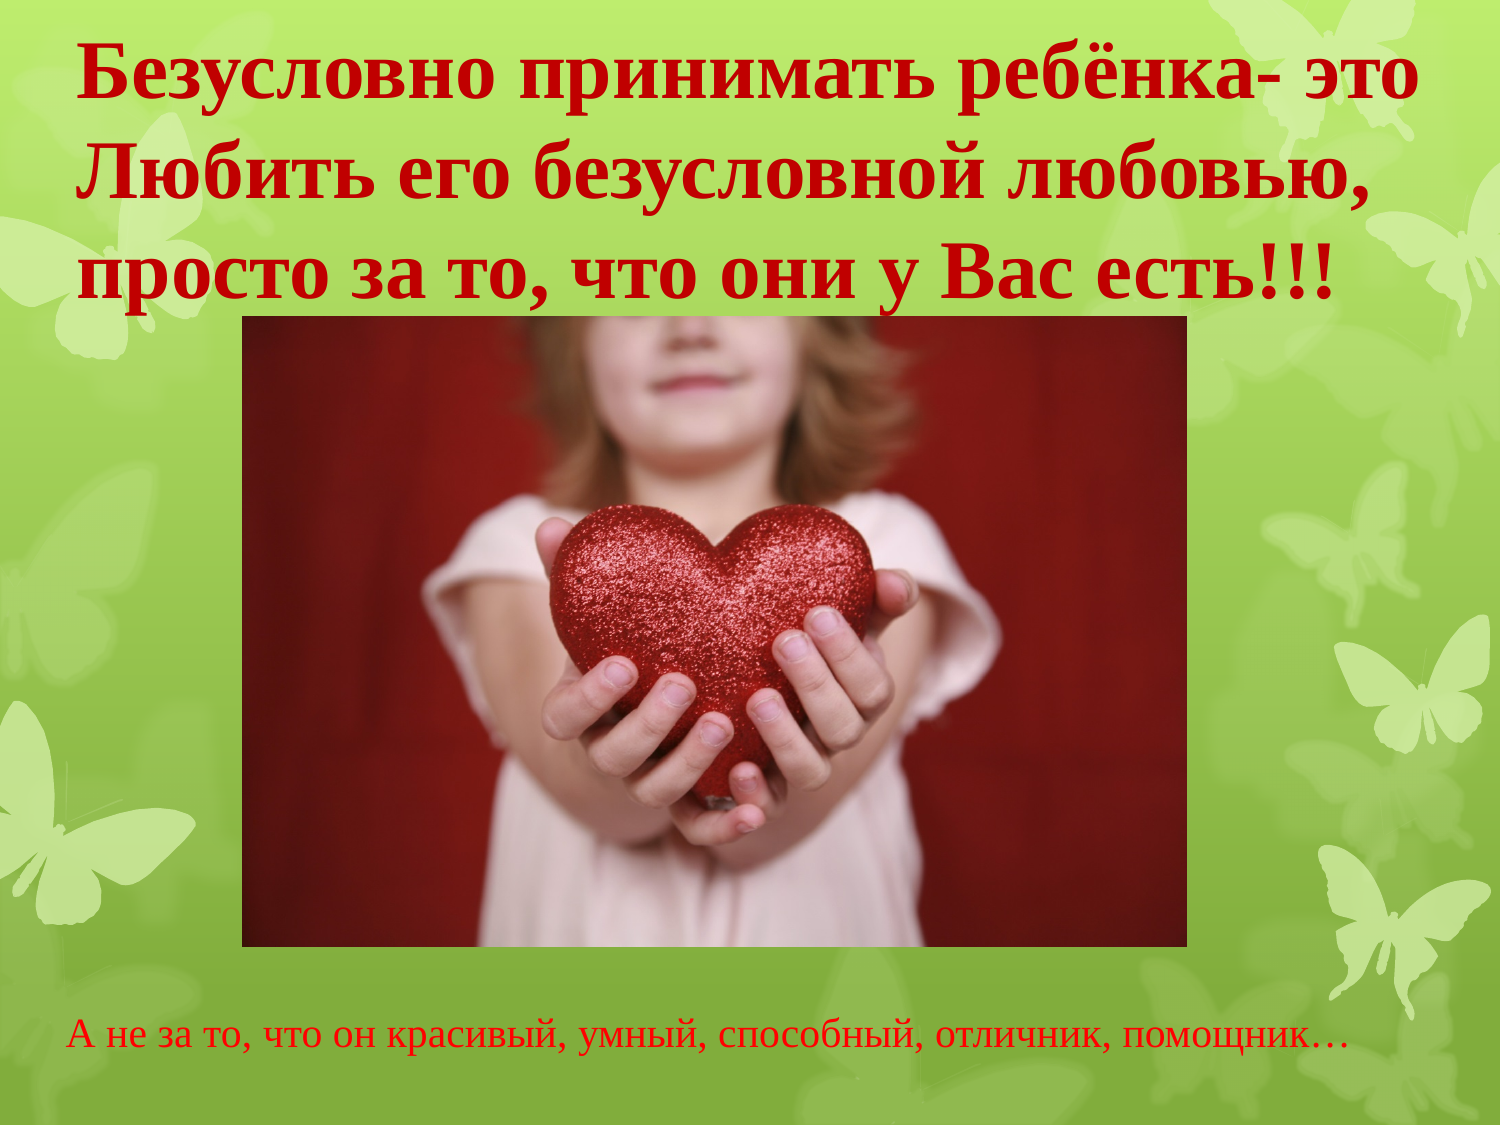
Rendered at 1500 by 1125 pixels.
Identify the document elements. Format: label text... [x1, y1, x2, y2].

text_box Безусловно принимать ребёнка- это Любить его безусловной любовью, просто за то, что они у Вас есть!!! [62, 8, 1438, 323]
text_box А не за то, что он красивый, умный, способный, отличник, помощник… [50, 998, 1367, 1063]
picture [241, 316, 1188, 948]
